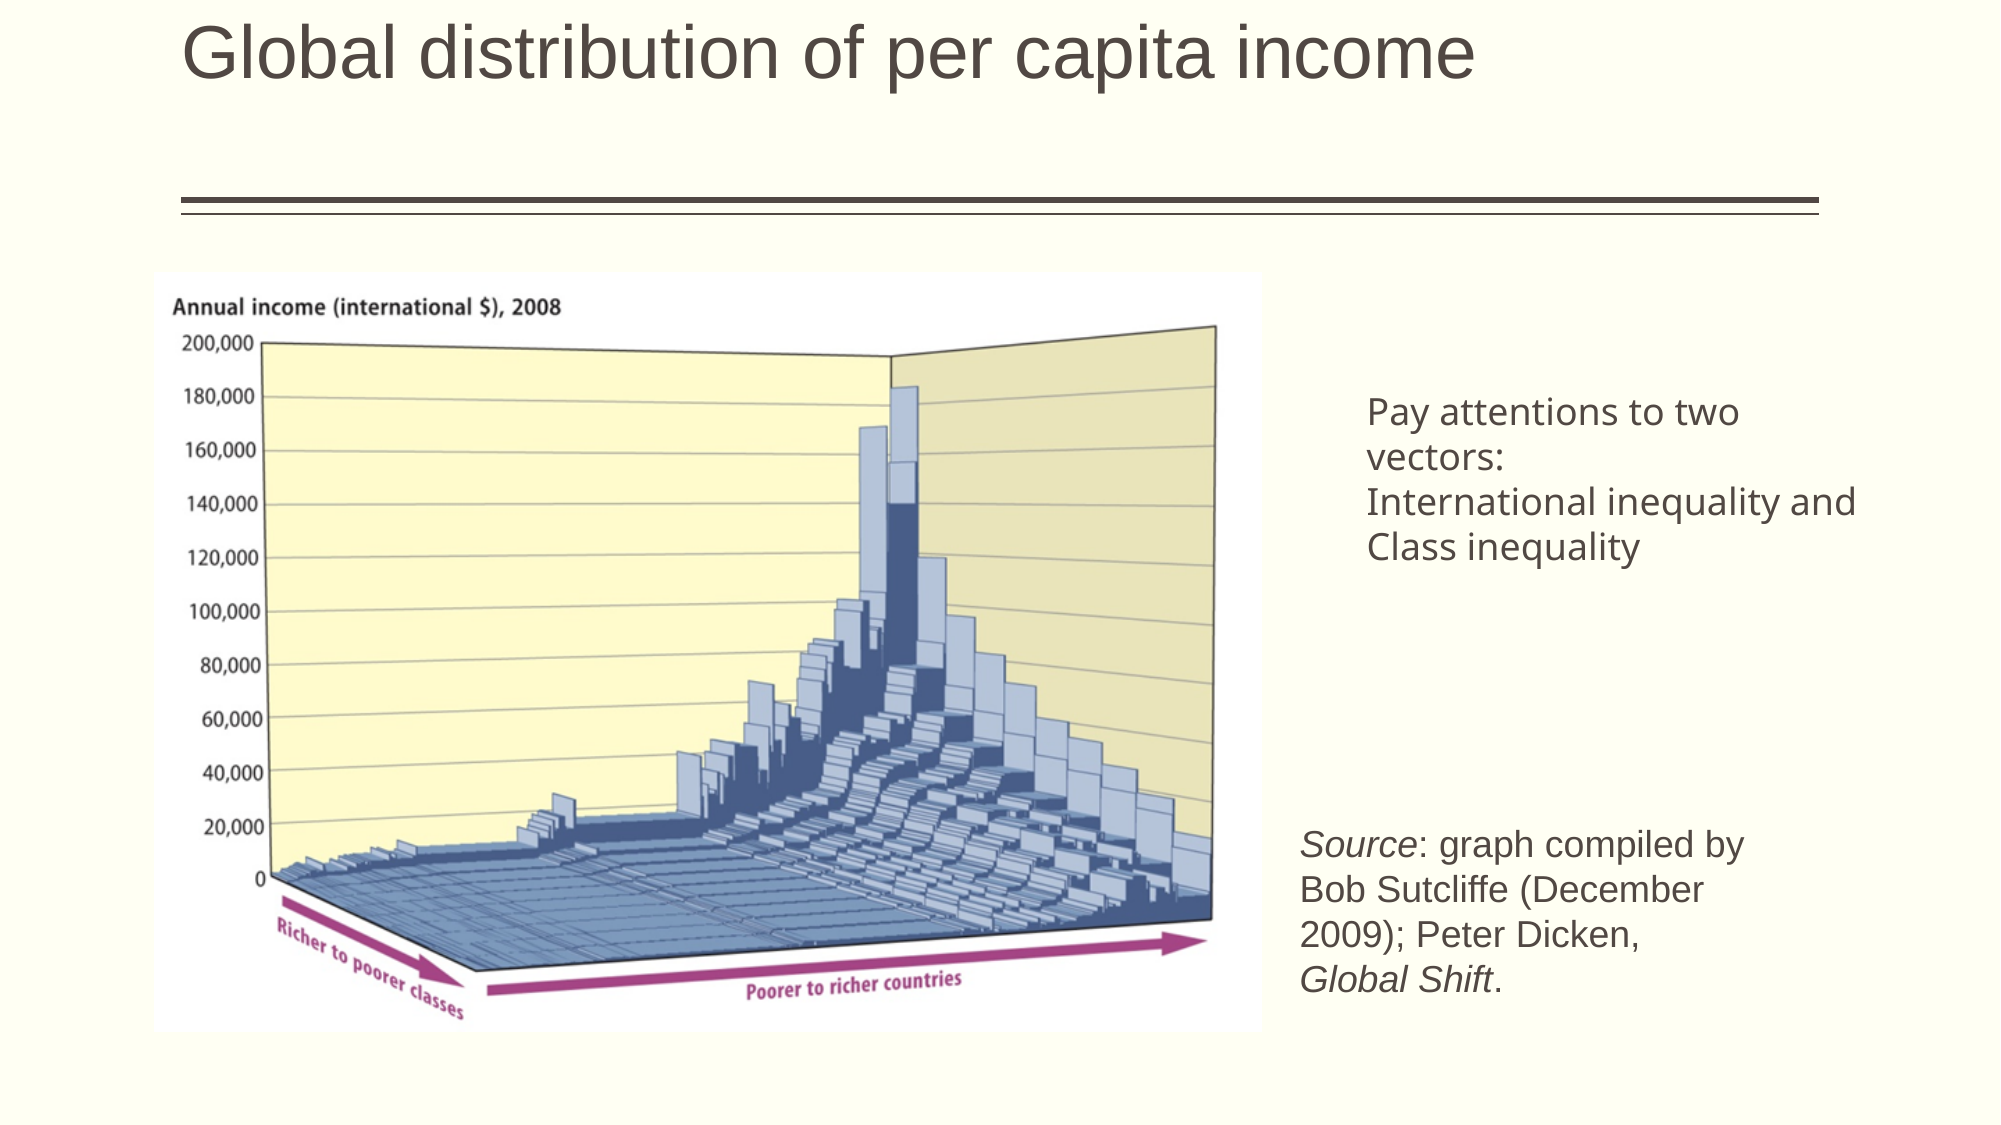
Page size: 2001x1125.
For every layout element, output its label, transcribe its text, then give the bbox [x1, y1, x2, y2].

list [154, 272, 1262, 1032]
text_box Source: graph compiled by Bob Sutcliffe (December 2009); Peter Dicken, Global Shift. [1284, 813, 1763, 1008]
title Global distribution of per capita income [181, 12, 1819, 193]
text_box Pay attentions to two vectors: International inequality and Class inequality [1351, 380, 1888, 575]
